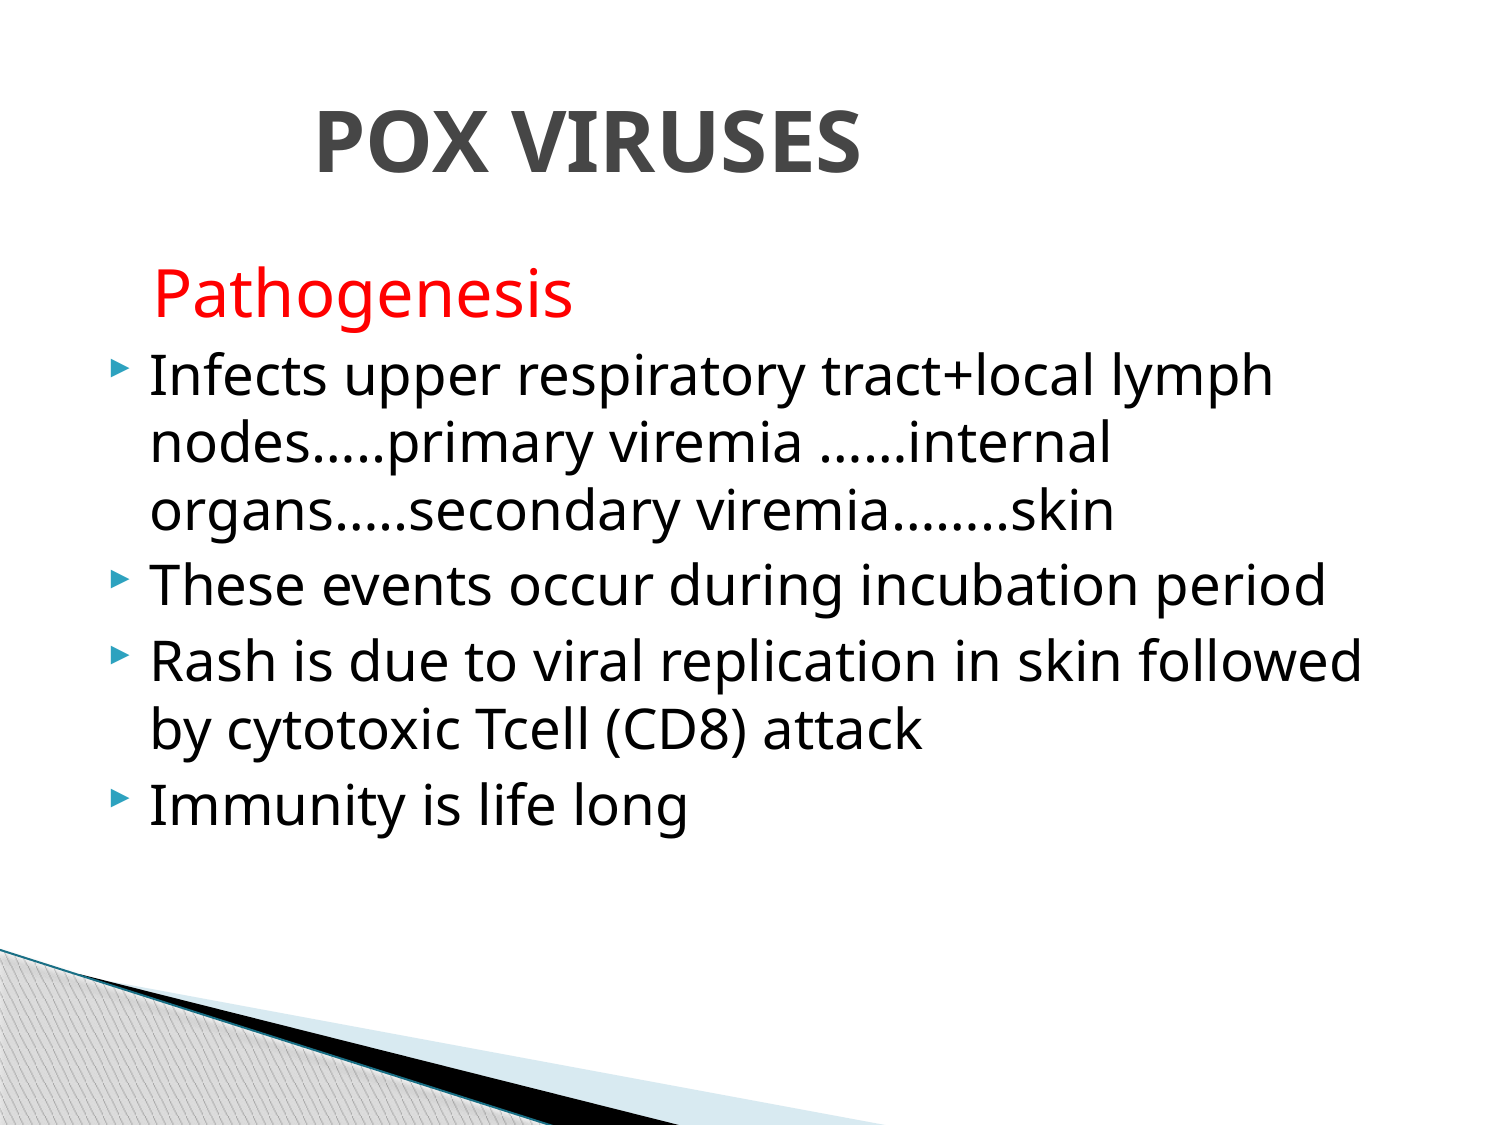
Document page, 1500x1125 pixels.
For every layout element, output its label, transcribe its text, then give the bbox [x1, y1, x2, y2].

list Pathogenesis Infects upper respiratory tract+local lymph nodes…..primary viremia ……internal organs…..secondary viremia……..skin These events occur during incubation period Rash is due to viral replication in skin followed by cytotoxic Tcell (CD8) attack Immunity is life long [75, 243, 1425, 986]
title POX VIRUSES [75, 45, 1425, 233]
